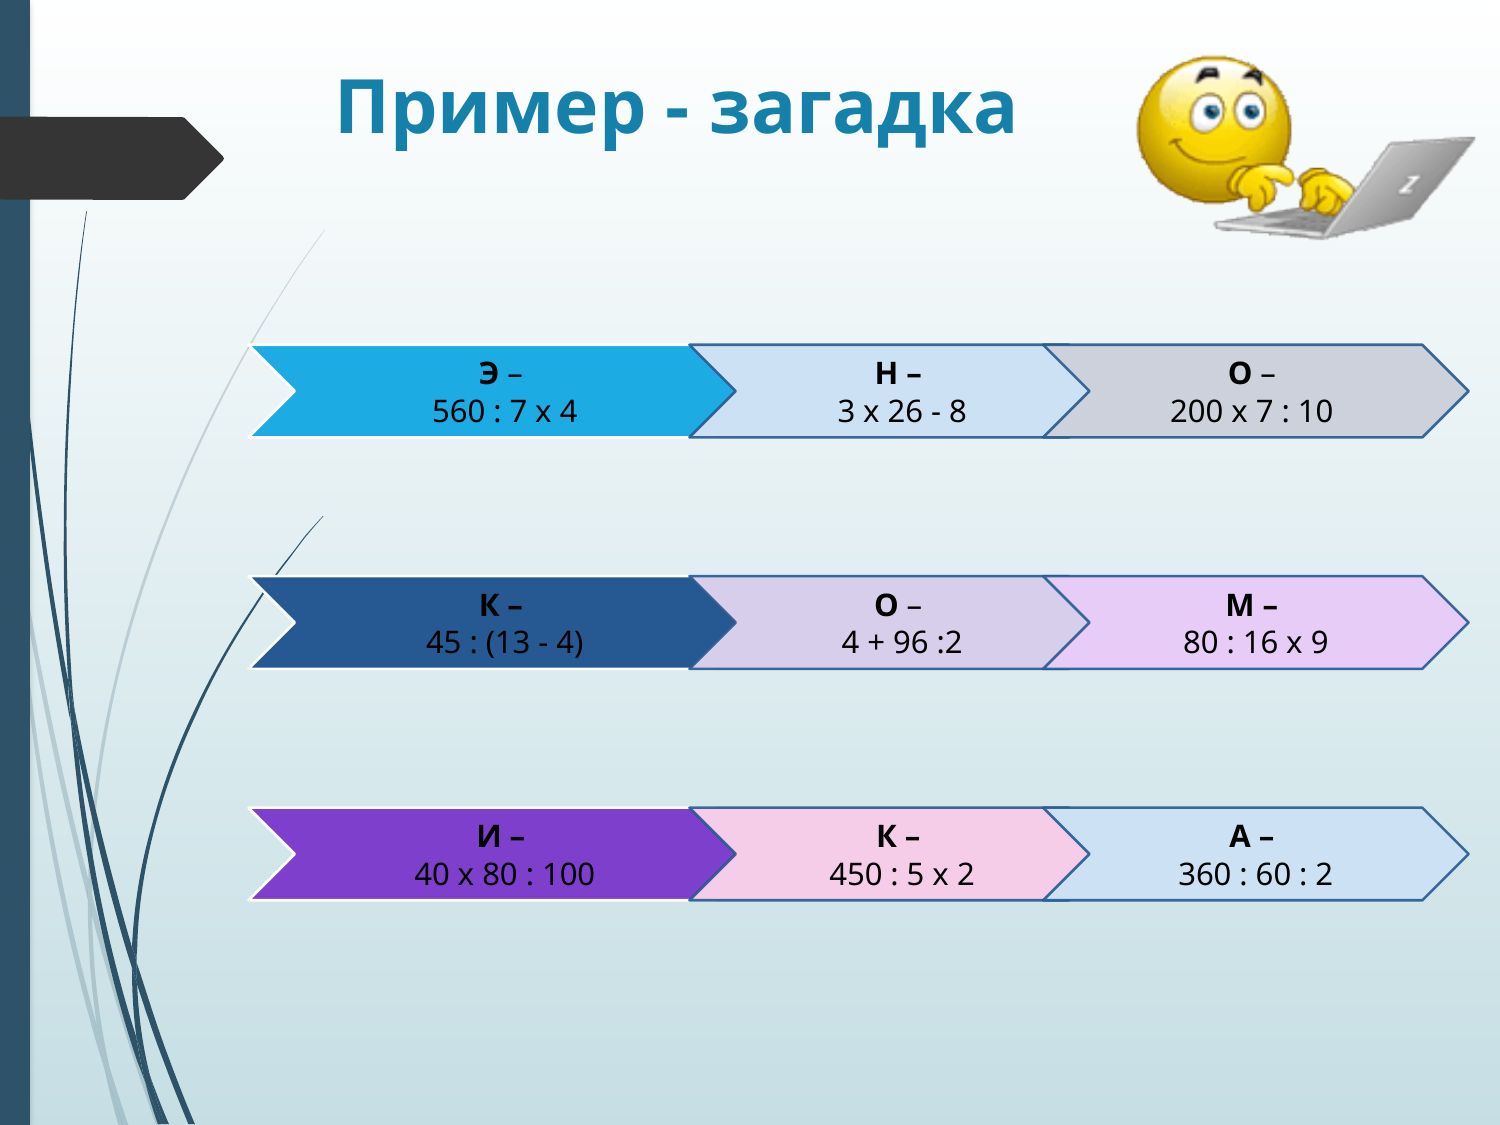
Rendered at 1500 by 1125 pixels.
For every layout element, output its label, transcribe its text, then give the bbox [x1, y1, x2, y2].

picture [1132, 51, 1481, 253]
title Пример - загадка [319, 51, 1132, 168]
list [248, 275, 1469, 971]
